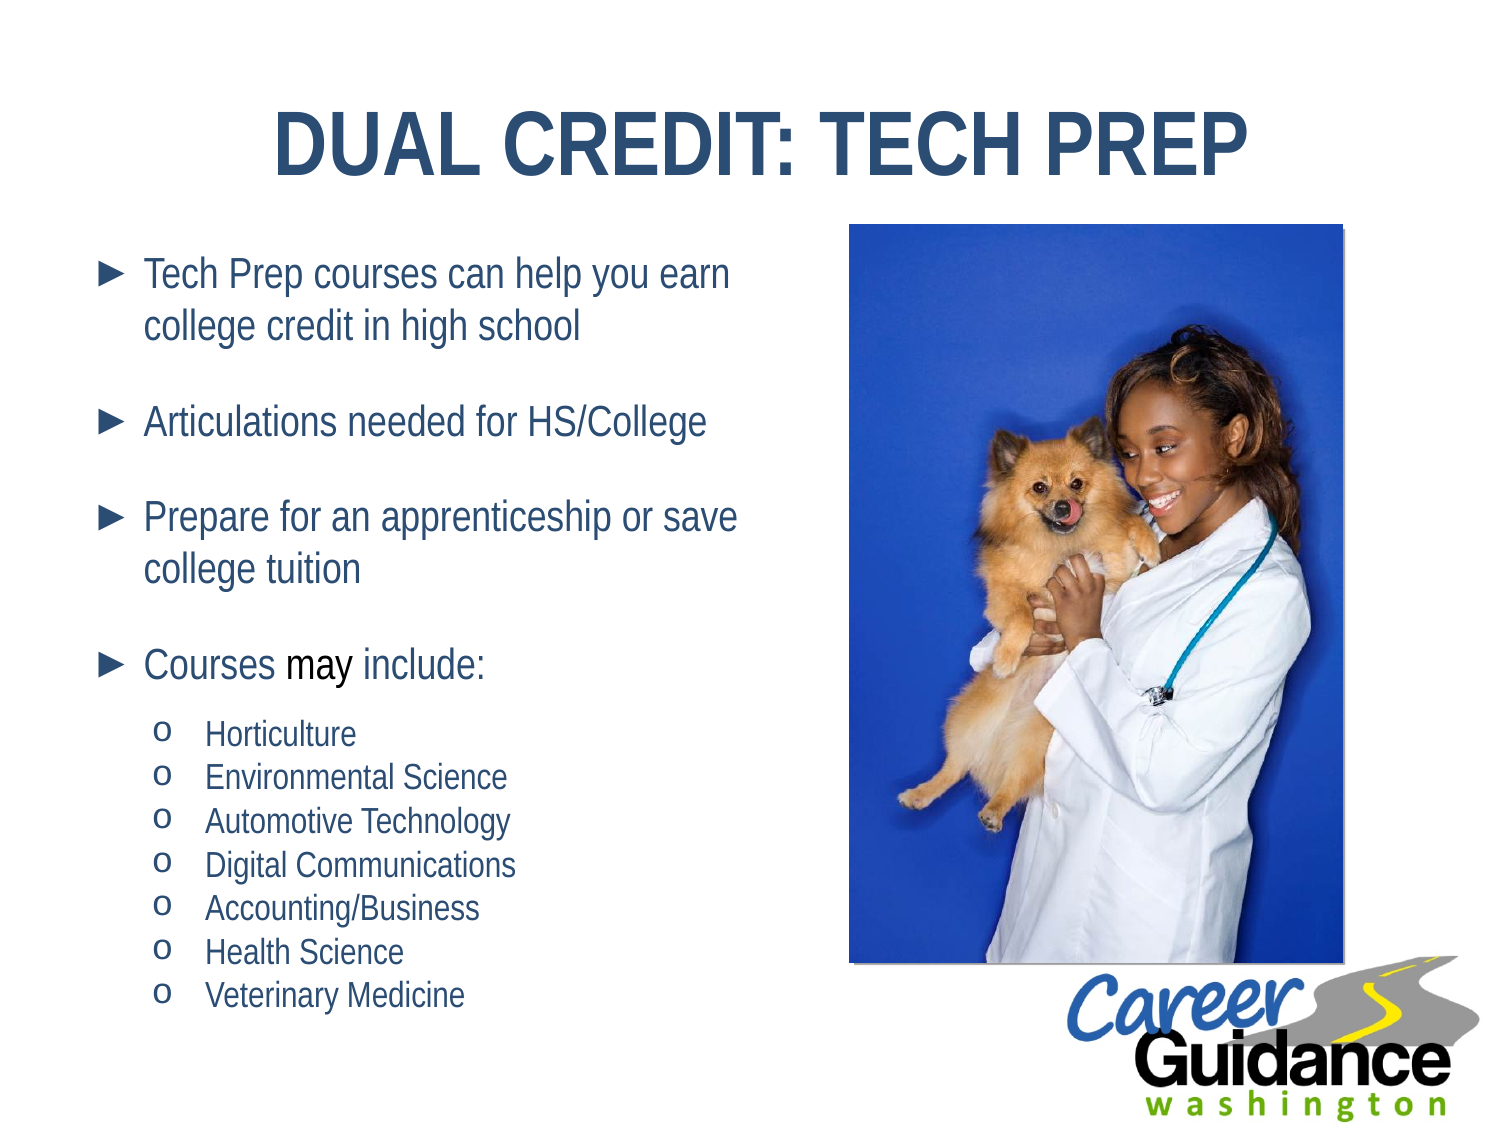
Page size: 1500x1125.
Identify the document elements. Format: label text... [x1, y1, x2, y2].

list Tech Prep courses can help you earn college credit in high school Articulations needed for HS/College Prepare for an apprenticeship or save college tuition Courses may include: Horticulture Environmental Science Automotive Technology Digital Communications Accounting/Business Health Science Veterinary Medicine [74, 237, 776, 1026]
picture [849, 224, 1500, 1125]
title DUAL CREDIT: TECH PREP [74, 44, 1451, 233]
